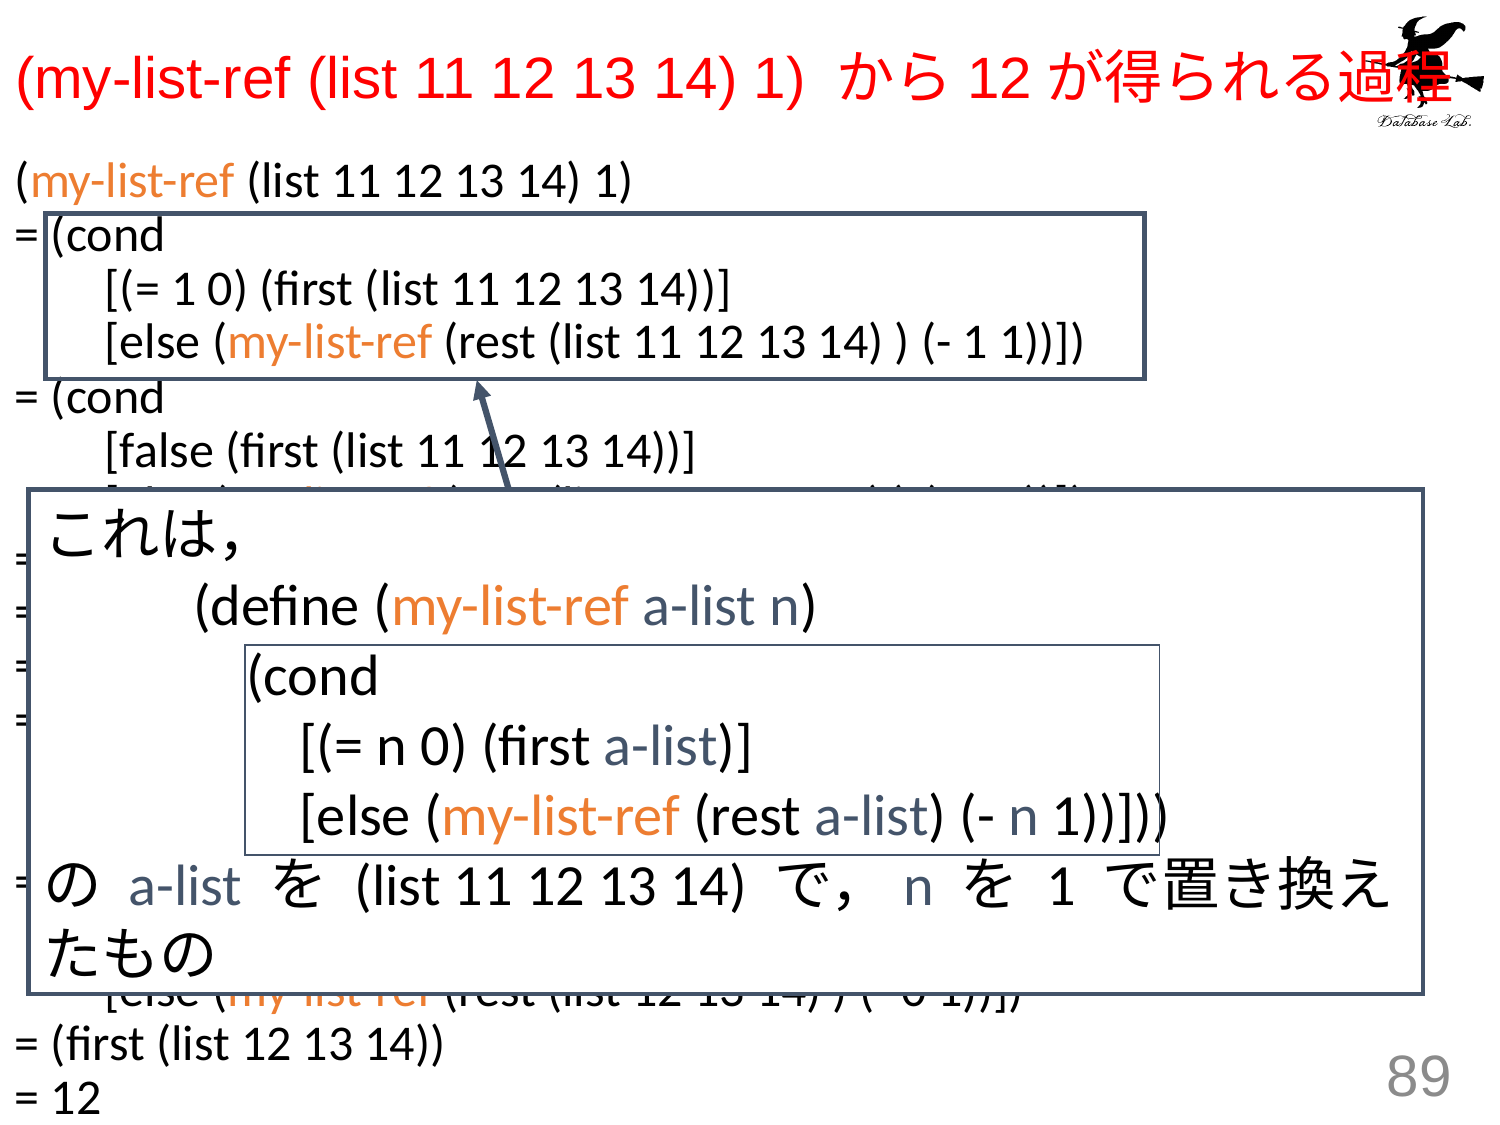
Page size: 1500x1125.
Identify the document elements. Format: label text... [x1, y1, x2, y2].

picture [1362, 14, 1486, 26]
text_box [244, 645, 1160, 855]
text_box [474, 380, 509, 489]
title (my-list-ref (list 11 12 13 14) 1) から12が得られる過程 [0, 26, 1500, 132]
text_box これは， (define (my-list-ref a-list n) (cond [(= n 0) (first a-list)] [else (my-list-ref (rest a-list) (- n 1))])) の a-list を (list 11 12 13 14) で，n を 1 で置き換えたもの [28, 489, 1424, 995]
text_box [45, 213, 1145, 380]
slide_number 89 [1129, 1042, 1467, 1103]
text_box (my-list-ref (list 11 12 13 14) 1) = (cond [(= 1 0) (first (list 11 12 13 14))] [else (my-list-ref (rest (list 11 12 13 14) ) (- 1 1))]) = (cond [false (first (list 11 12 13 14))] [else (my-list-ref (rest (list 11 12 13 14) ) (- 1 1))]) = (my-list-ref (rest (list 11 12 13 14) ) (- 1 1)) = (my-list-ref (list 12 13 14) (- 1 1)) = (my-list-ref (list 12 13 14) 0) = (cond [(= 0 0) (first (list 12 13 14))] [else (my-list-ref (rest (list 12 13 14) ) (- 0 1))]) = (cond [true (first (list 12 13 14))] [else (my-list-ref (rest (list 12 13 14) ) (- 0 1))]) = (first (list 12 13 14)) = 12 [0, 146, 1307, 1125]
